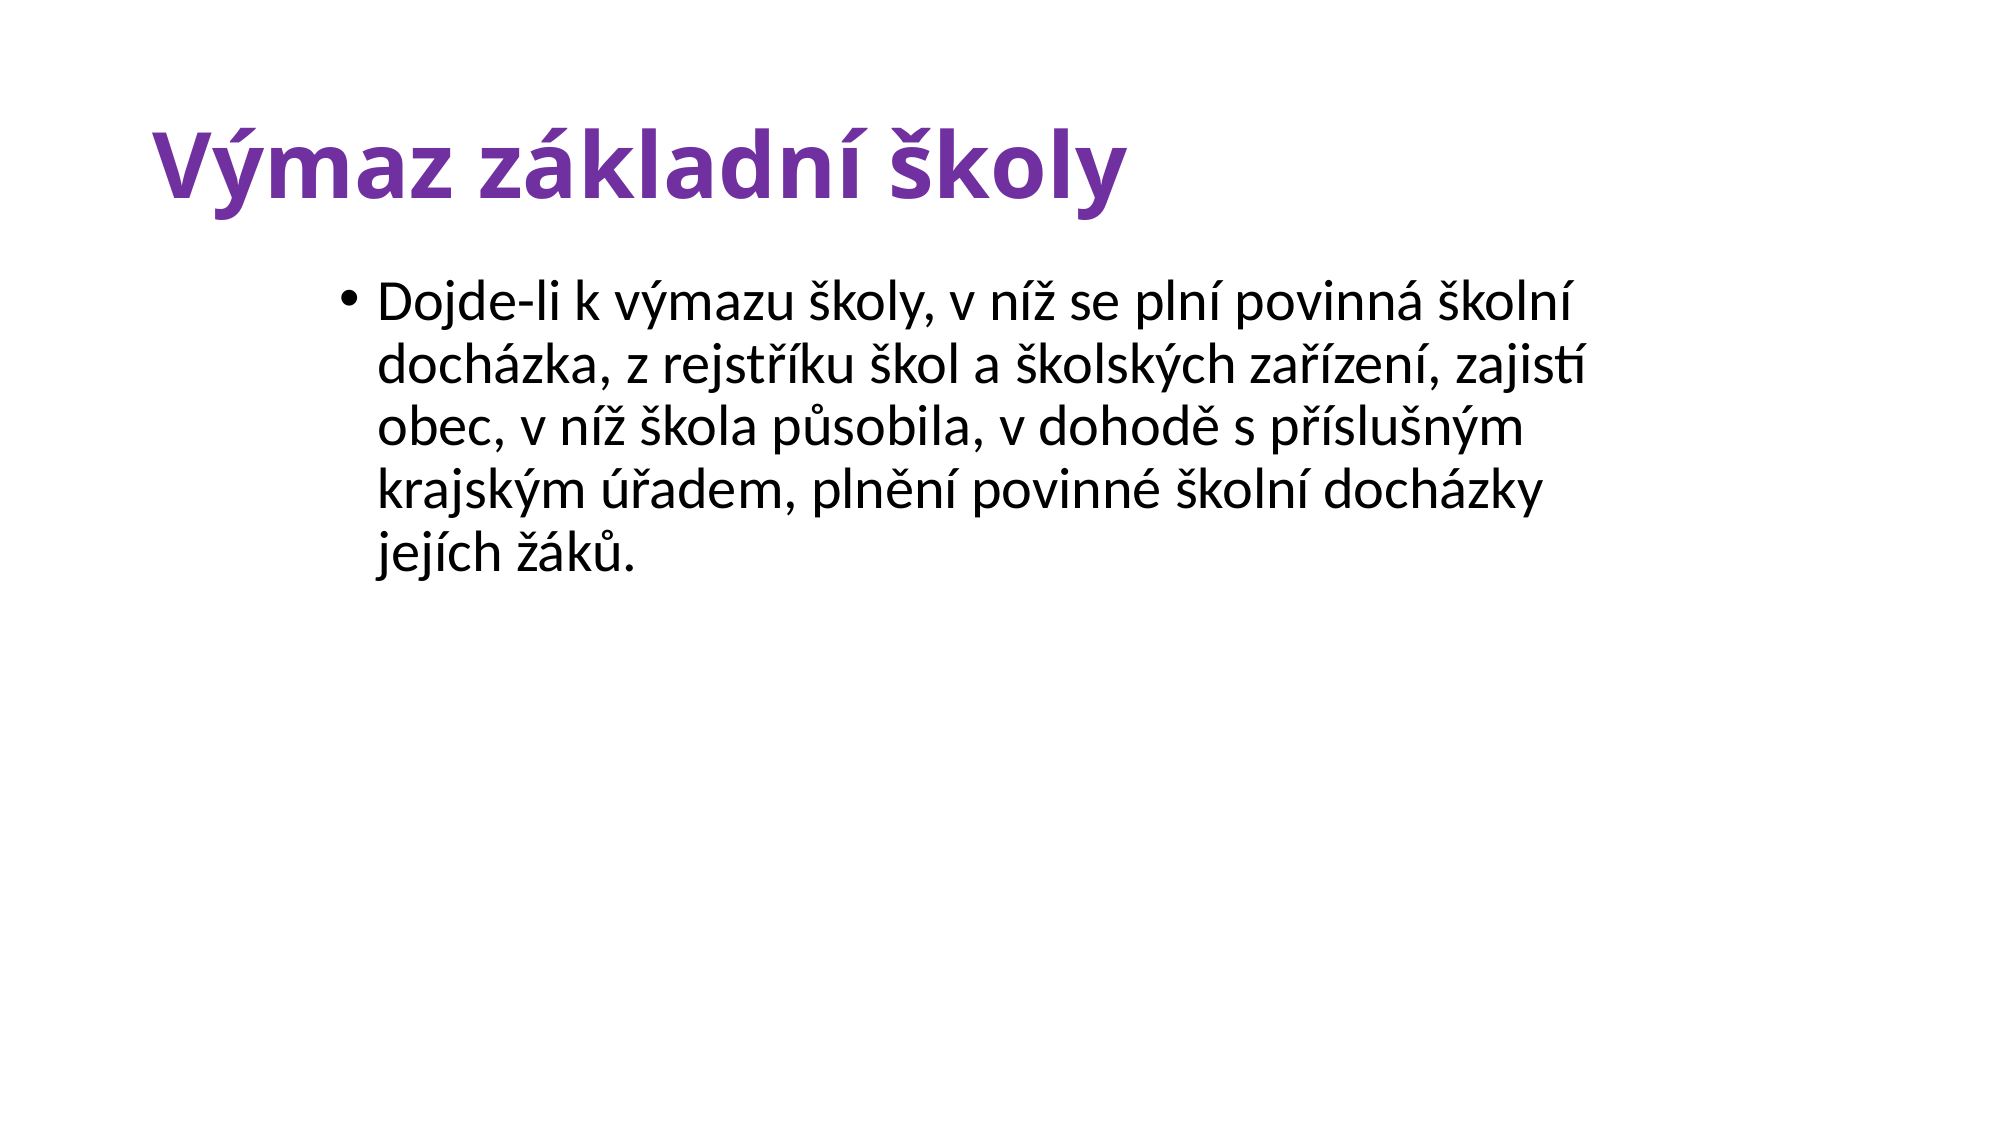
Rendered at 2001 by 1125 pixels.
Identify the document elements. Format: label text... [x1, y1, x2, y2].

list Dojde-li k výmazu školy, v níž se plní povinná školní docházka, z rejstříku škol a školských zařízení, zajistí obec, v níž škola působila, v dohodě s příslušným krajským úřadem, plnění povinné školní docházky jejích žáků. [324, 262, 1675, 1005]
title Výmaz základní školy [137, 59, 1863, 278]
